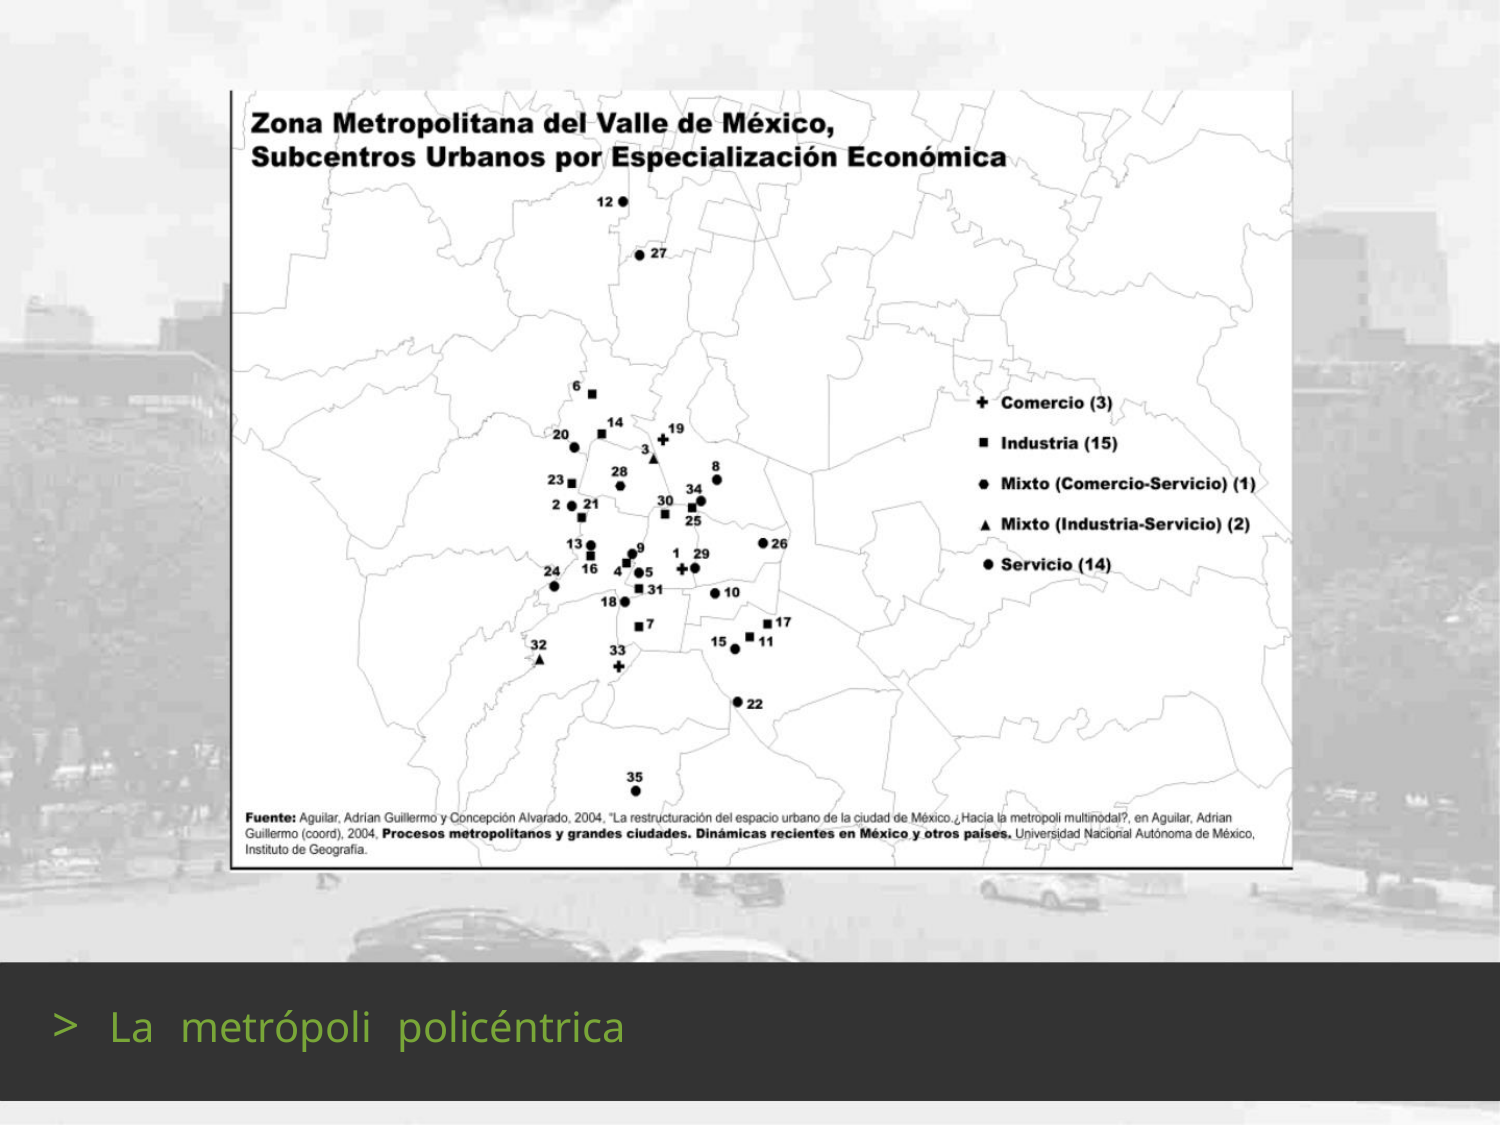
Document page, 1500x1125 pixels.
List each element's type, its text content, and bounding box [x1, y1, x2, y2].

text_box [0, 0, 1500, 1125]
text_box > La metrópoli policéntrica [52, 1004, 763, 1053]
